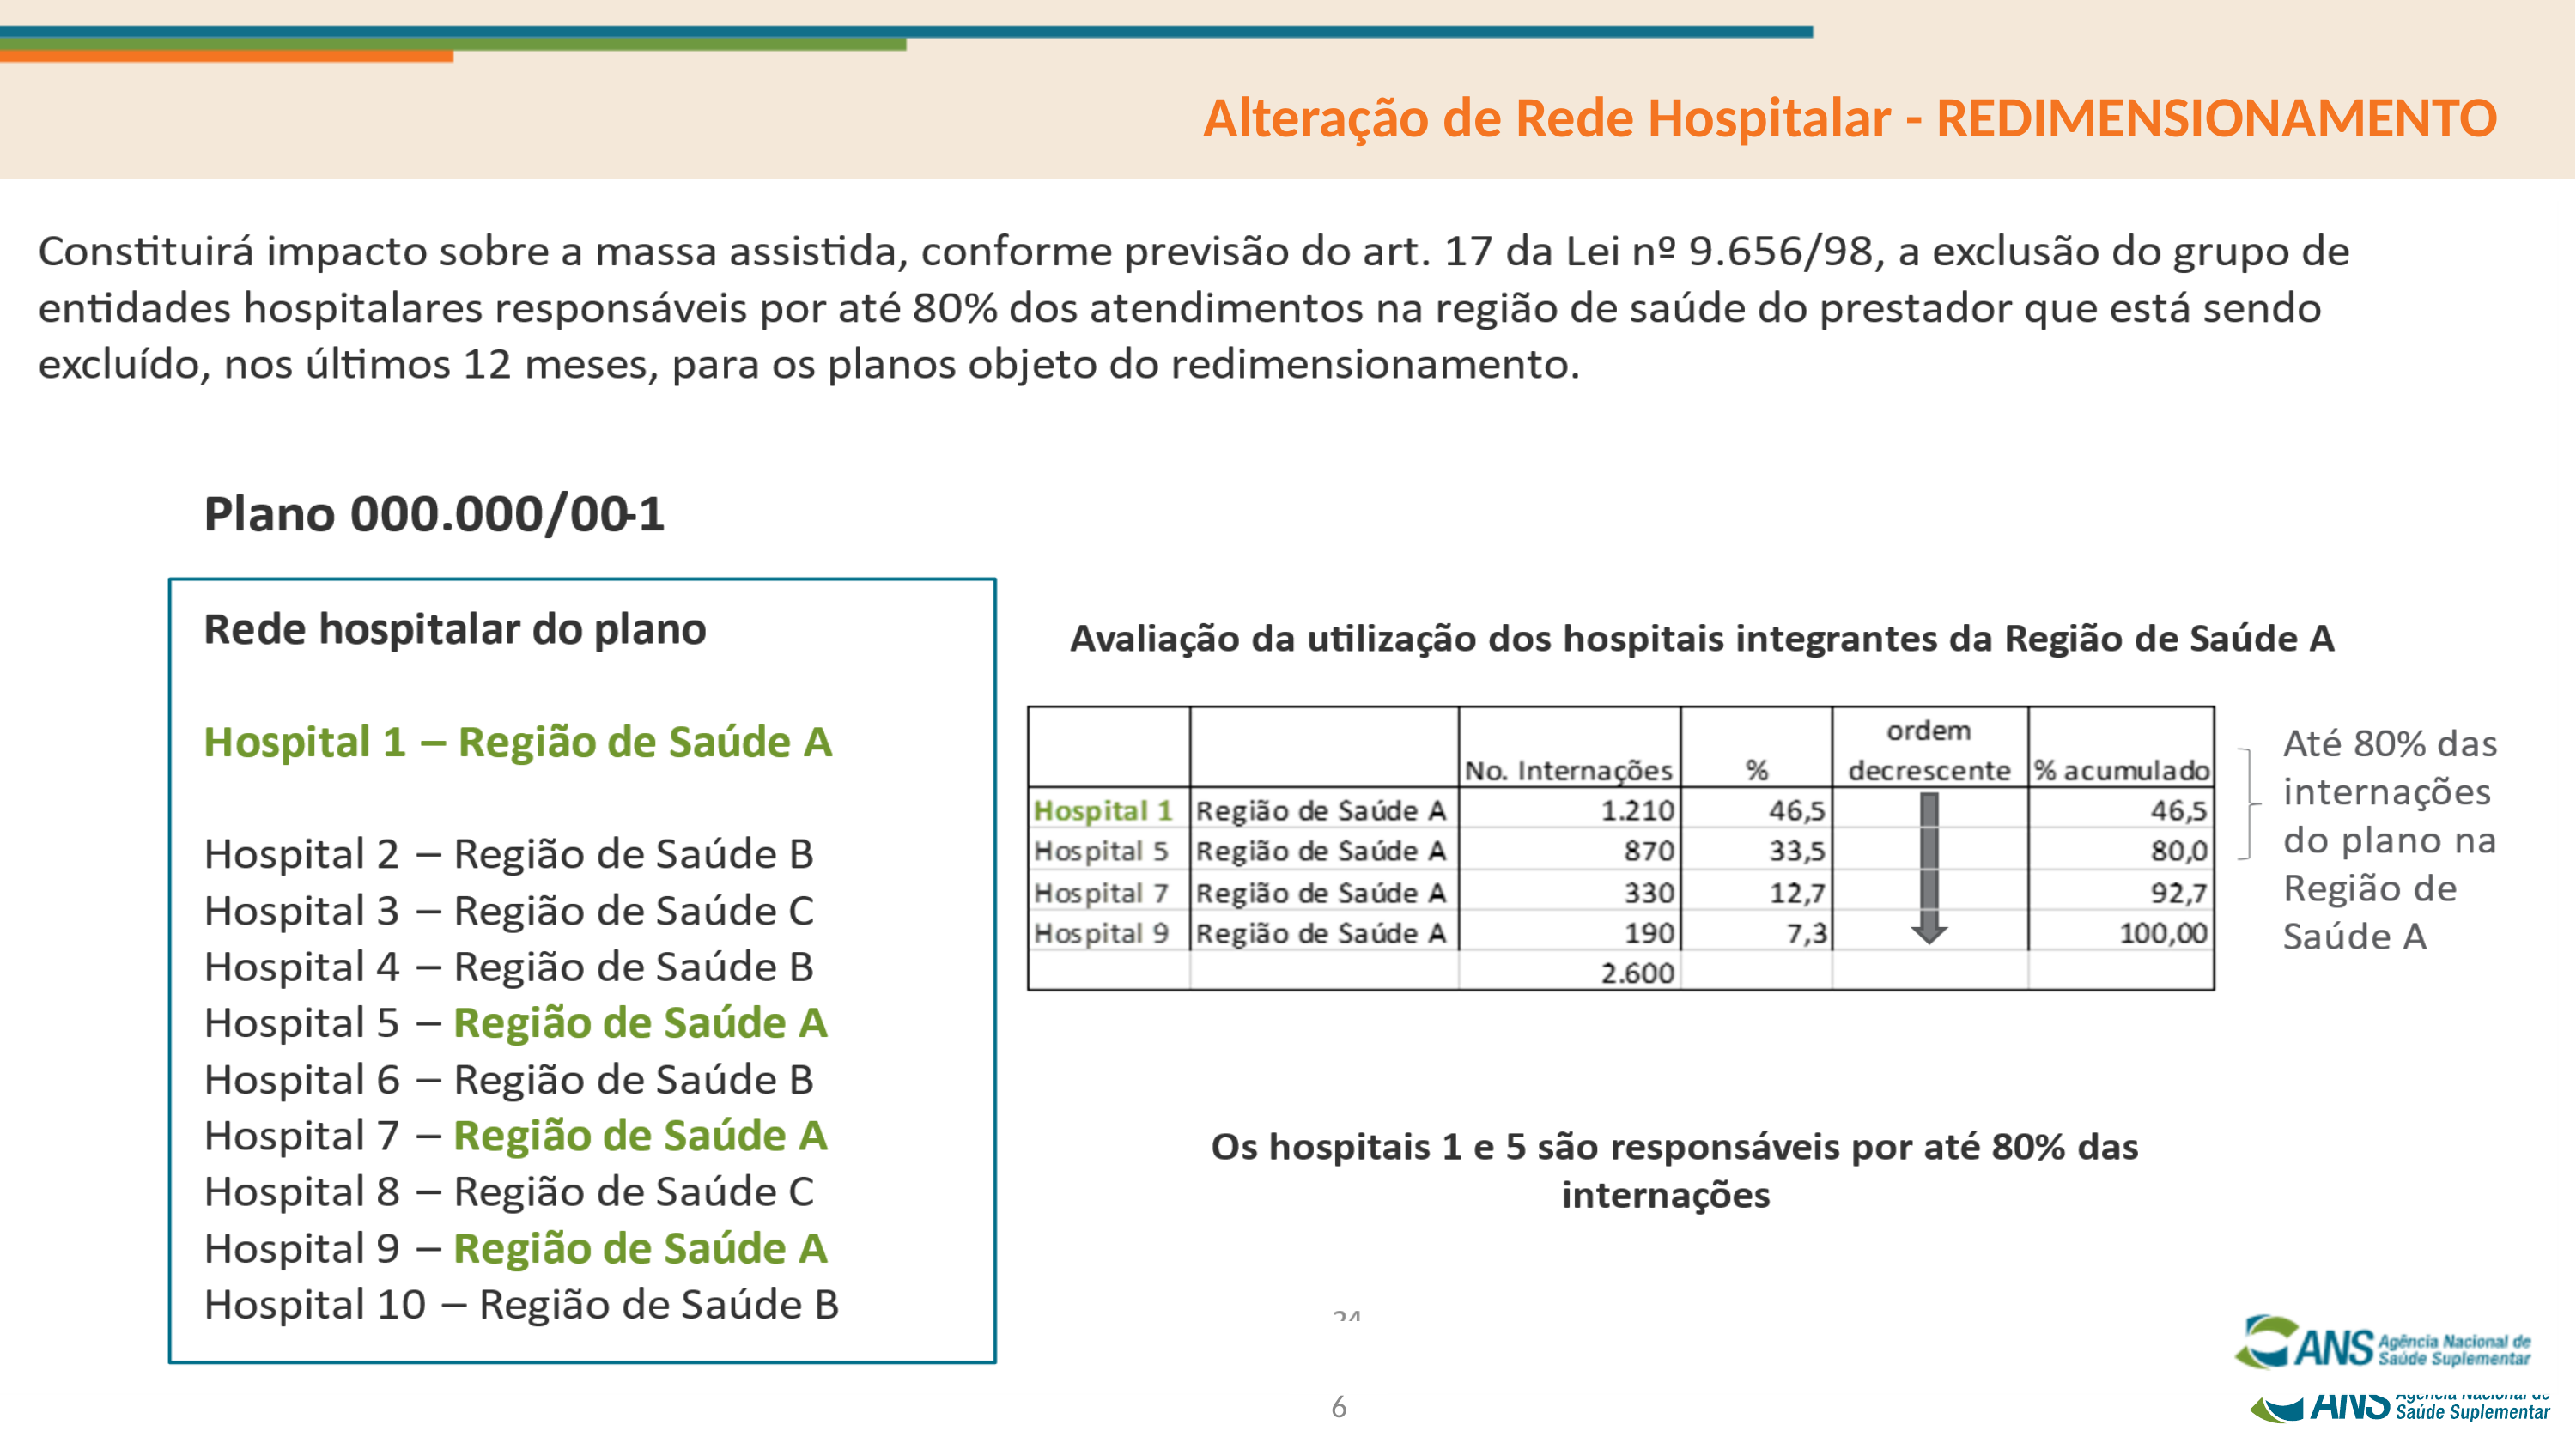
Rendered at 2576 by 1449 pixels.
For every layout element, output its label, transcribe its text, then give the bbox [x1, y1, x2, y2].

text_box 6 [1318, 1404, 1419, 1431]
picture [0, 200, 2560, 1396]
text_box Alteração de Rede Hospitalar - REDIMENSIONAMENTO [0, 56, 2576, 173]
picture [0, 173, 2575, 179]
picture [0, 0, 2575, 56]
